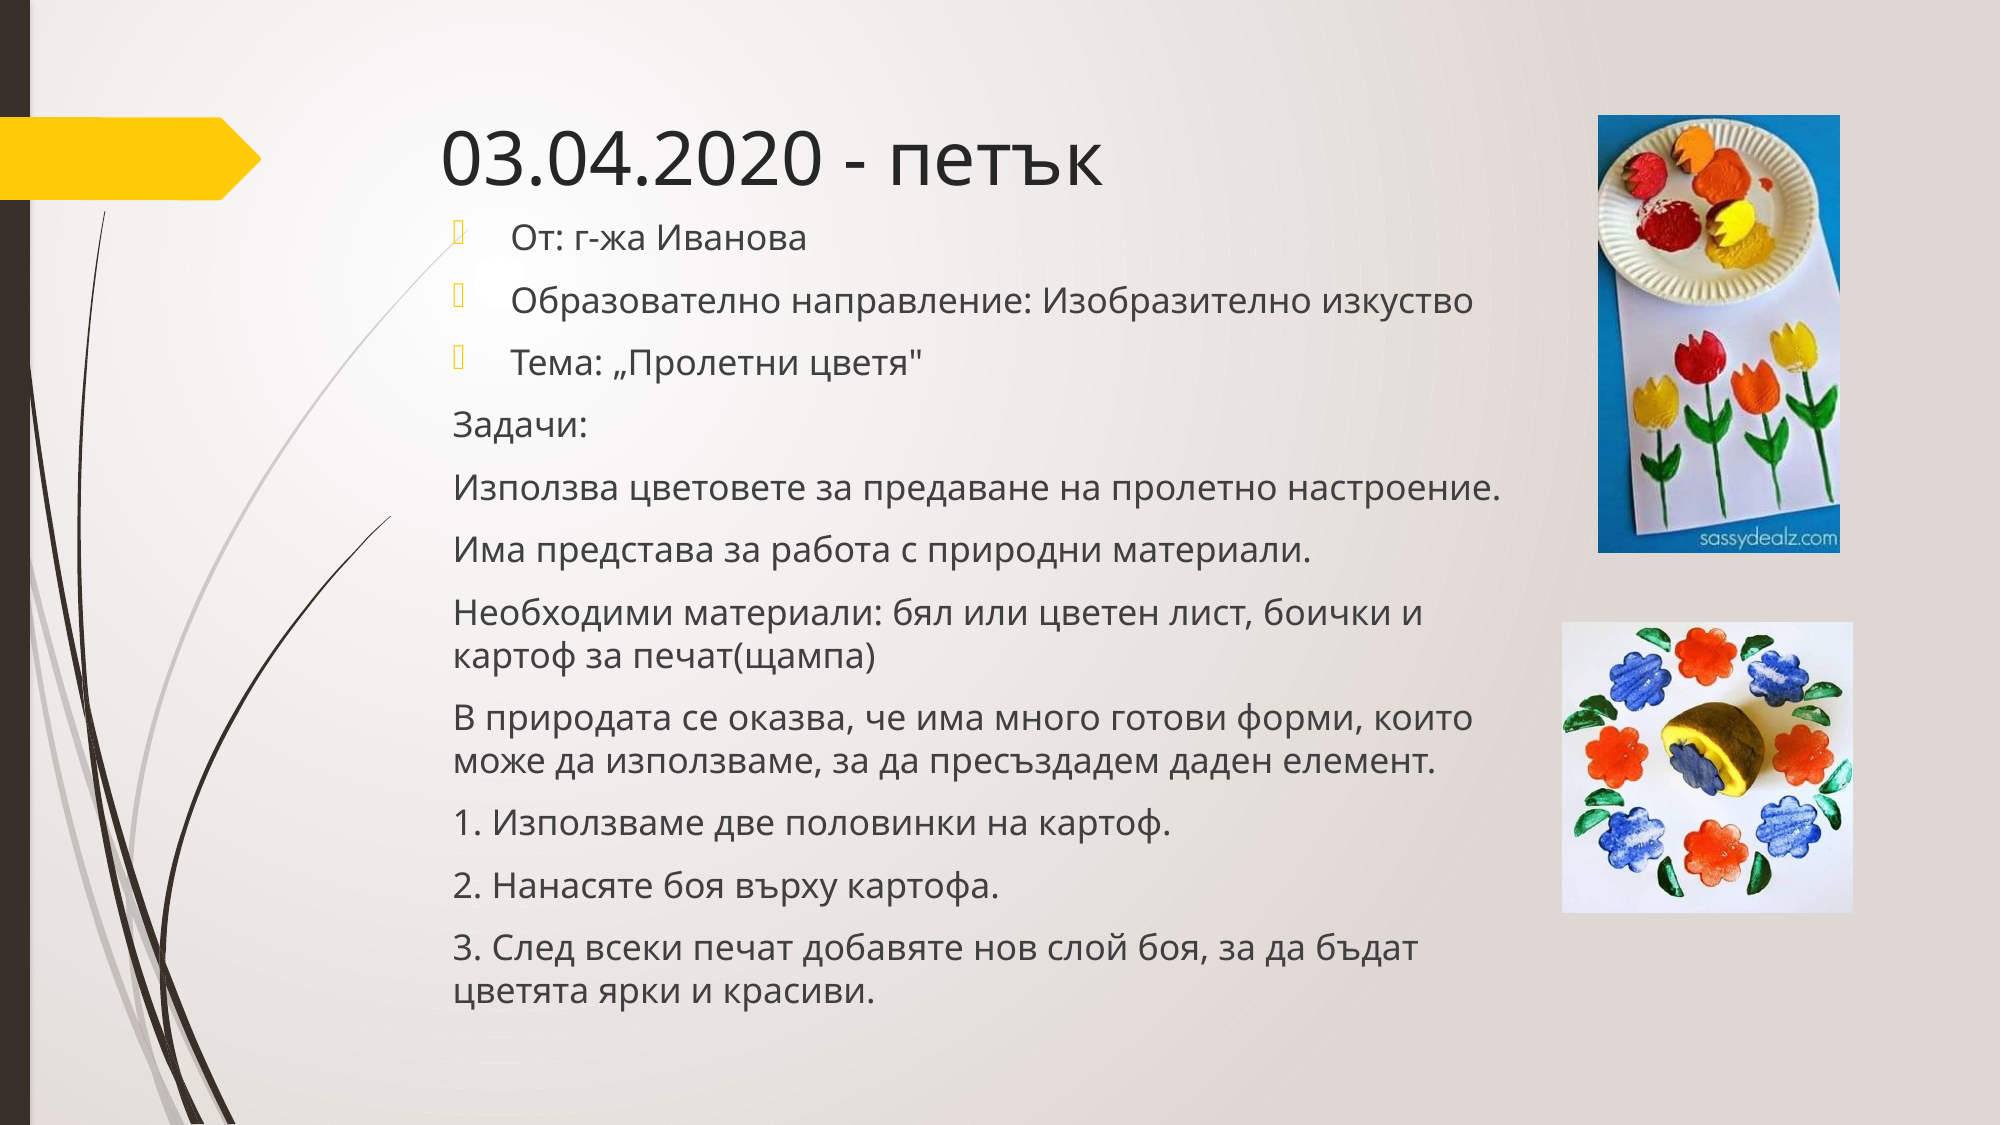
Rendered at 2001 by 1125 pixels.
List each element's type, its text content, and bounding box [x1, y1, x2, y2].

title 03.04.2020 - петък [425, 102, 1888, 313]
picture [1562, 622, 1853, 913]
list От: г-жа Иванова Образователно направление: Изобразително изкуство Тема: „Пролетни цветя" Задачи: Използва цветовете за предаване на пролетно настроение. Има представа за работа с природни материали. Необходими материали: бял или цветен лист, боички и картоф за печат(щампа) В природата се оказва, че има много готови форми, които може да използваме, за да пресъздадем даден елемент. 1. Използваме две половинки на картоф. 2. Нанасяте боя върху картофа. 3. След всеки печат добавяте нов слой боя, за да бъдат цветята ярки и красиви. [437, 207, 1522, 1039]
picture [1834, 165, 1840, 172]
picture [1598, 115, 1840, 553]
